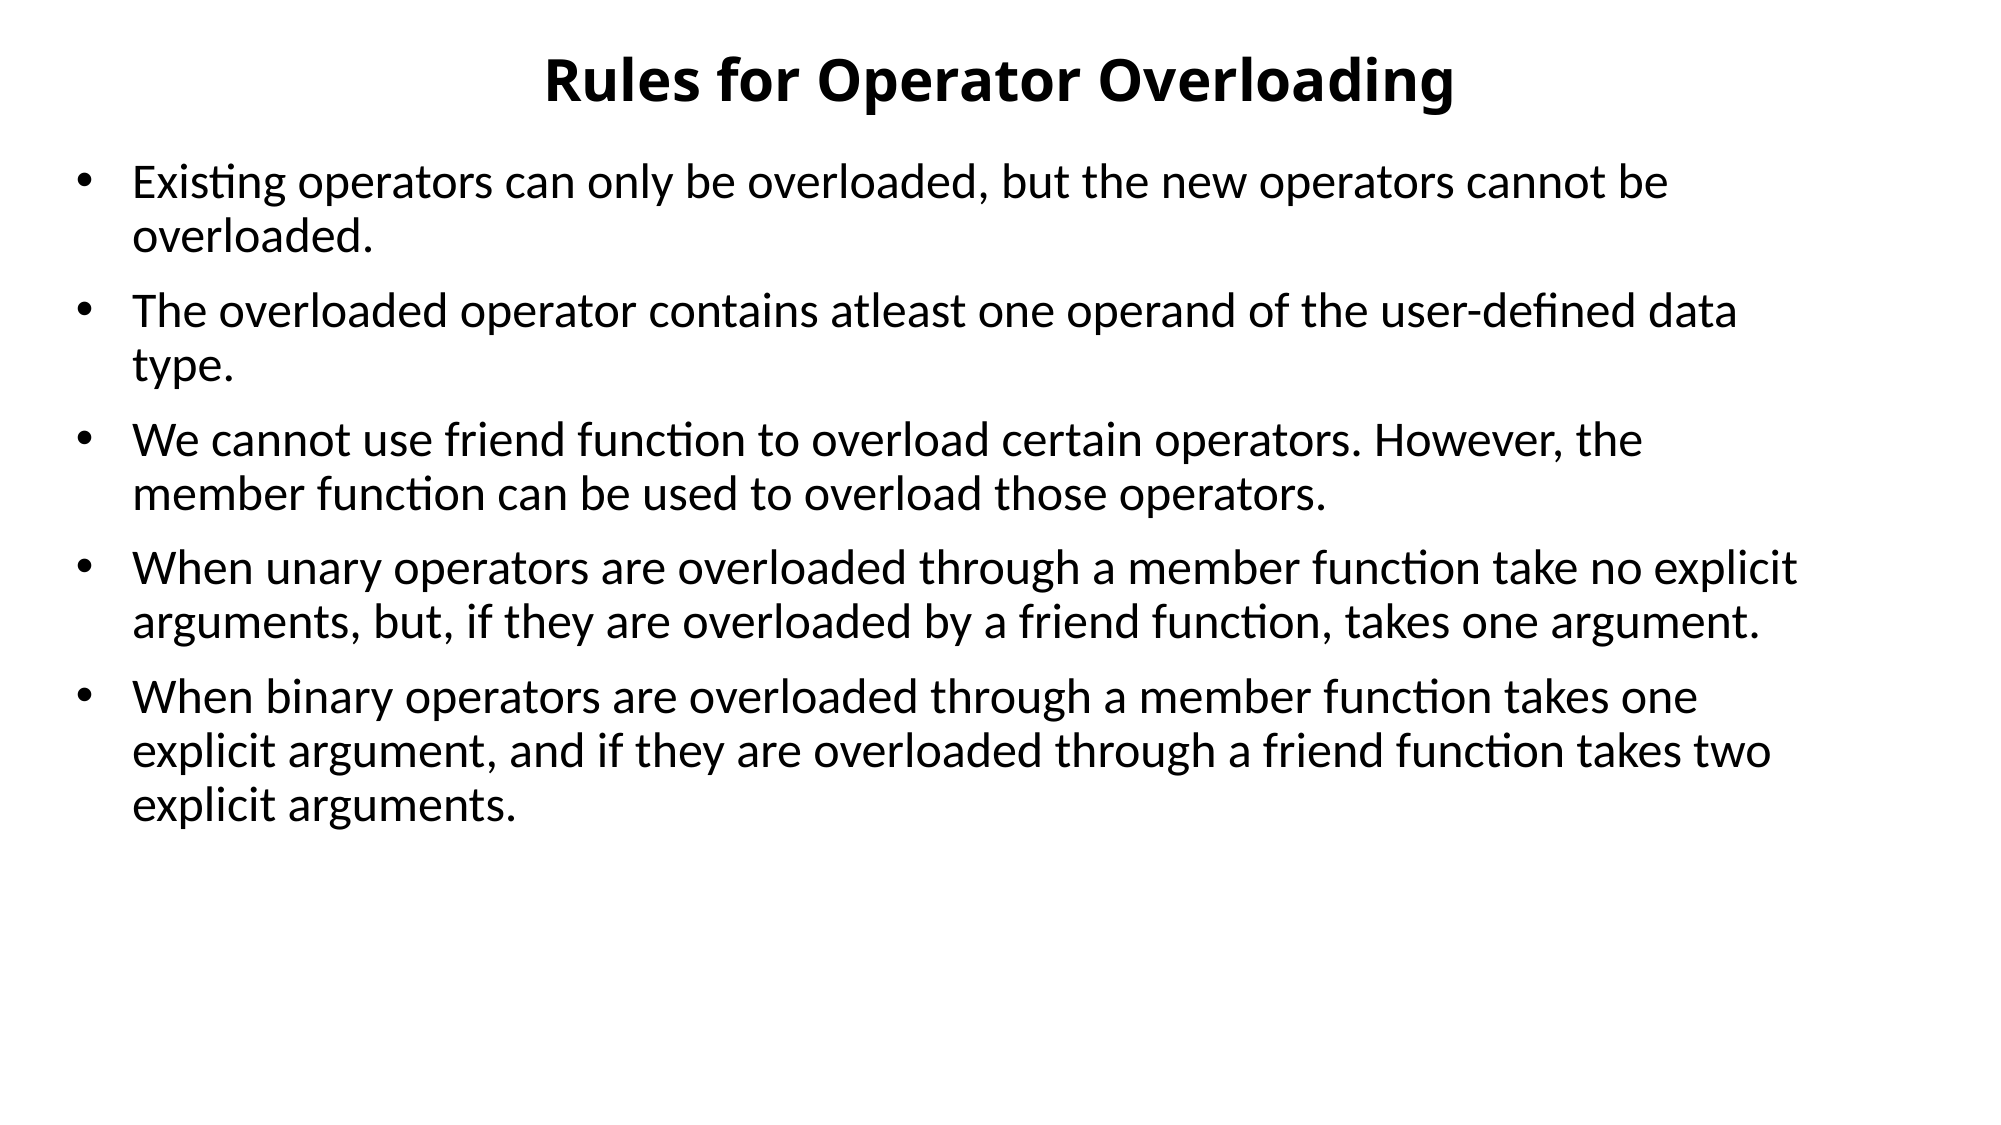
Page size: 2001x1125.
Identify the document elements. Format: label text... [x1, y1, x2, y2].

subtitle Existing operators can only be overloaded, but the new operators cannot be overloaded. The overloaded operator contains atleast one operand of the user-defined data type. We cannot use friend function to overload certain operators. However, the member function can be used to overload those operators. When unary operators are overloaded through a member function take no explicit arguments, but, if they are overloaded by a friend function, takes one argument. When binary operators are overloaded through a member function takes one explicit argument, and if they are overloaded through a friend function takes two explicit arguments. [60, 147, 1844, 1046]
title Rules for Operator Overloading [249, 23, 1750, 122]
